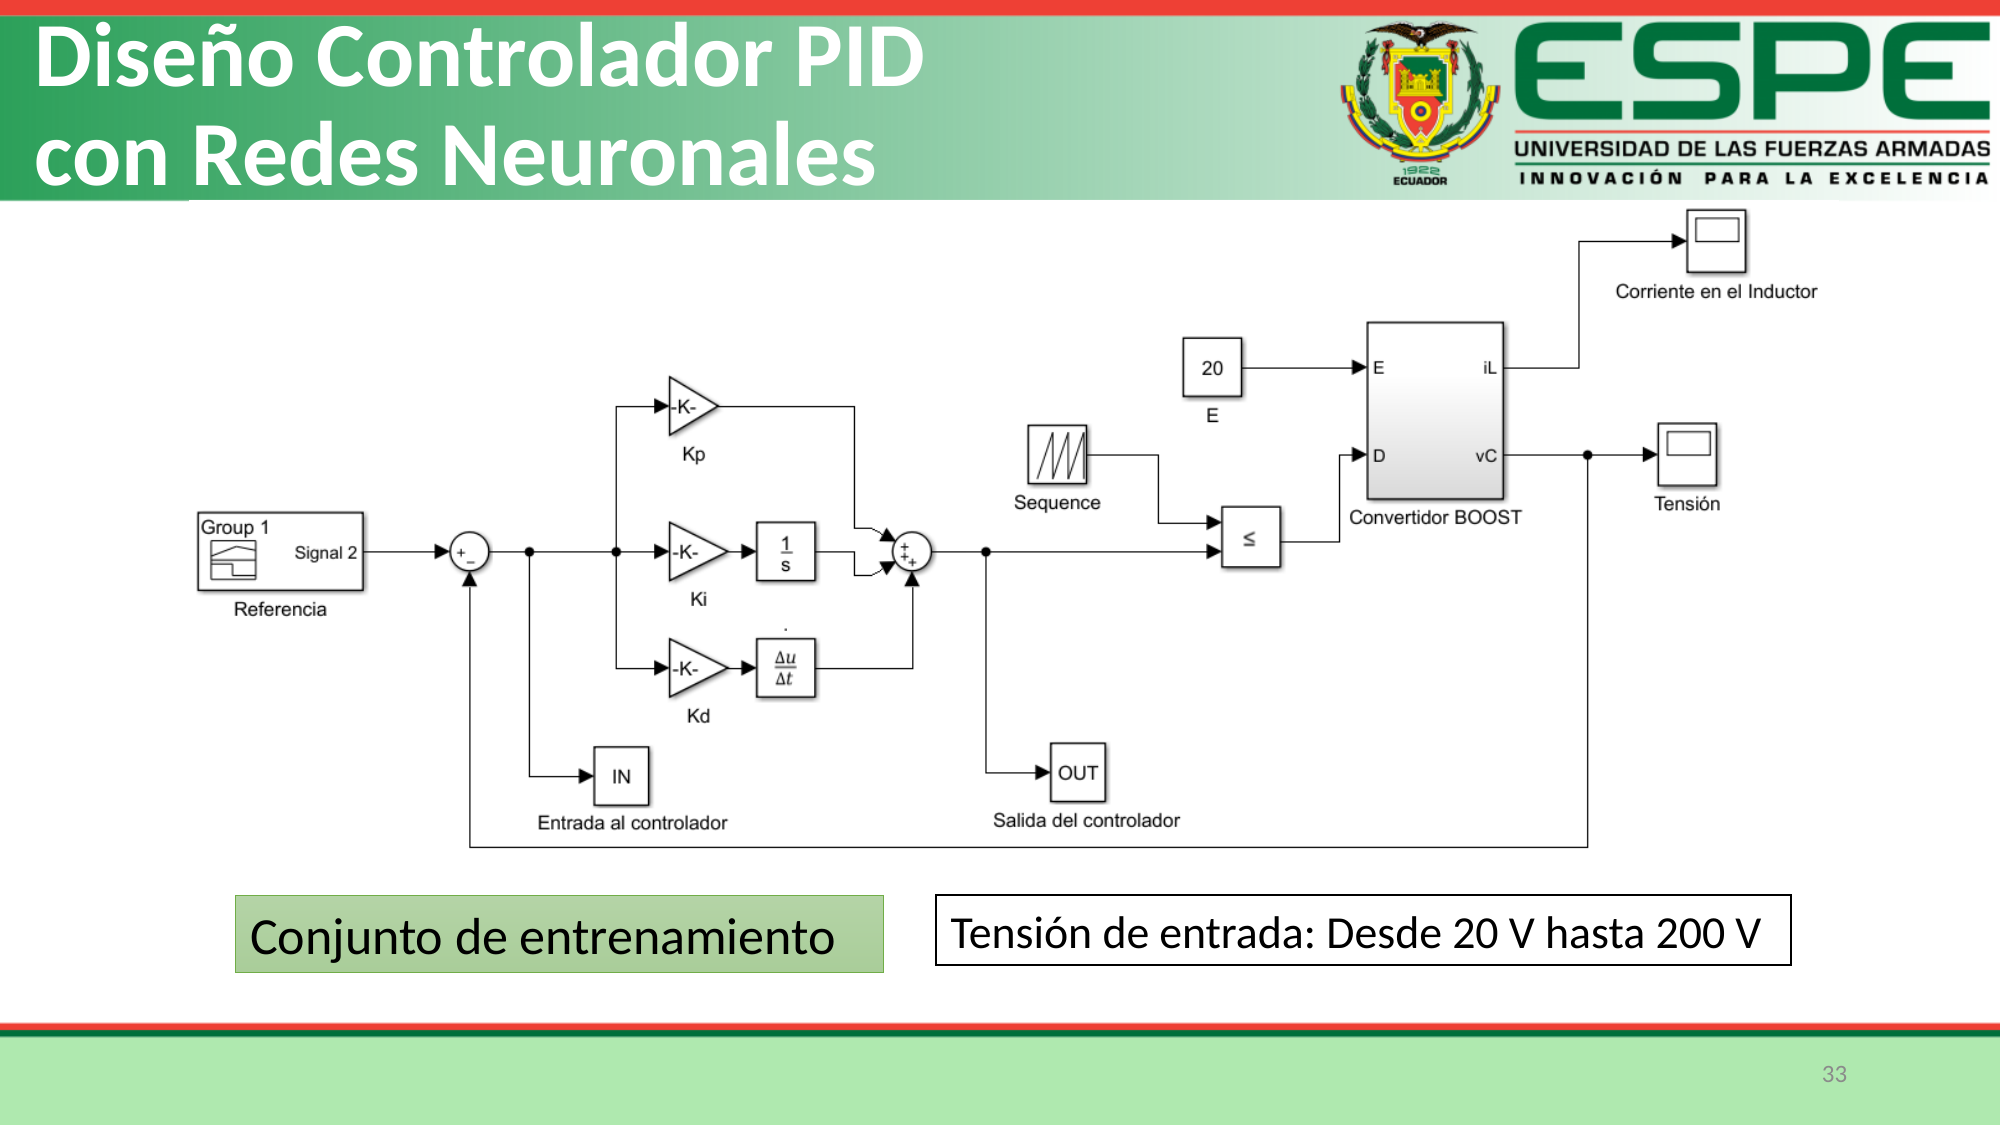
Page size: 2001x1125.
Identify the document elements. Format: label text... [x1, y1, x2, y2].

text_box Diseño Controlador PID con Redes Neuronales [20, 0, 1296, 131]
text_box Tensión de entrada: Desde 20 V hasta 200 V [935, 894, 1792, 966]
slide_number 33 [1412, 1042, 1863, 1103]
picture [0, 0, 2000, 1125]
text_box Conjunto de entrenamiento [235, 895, 884, 973]
